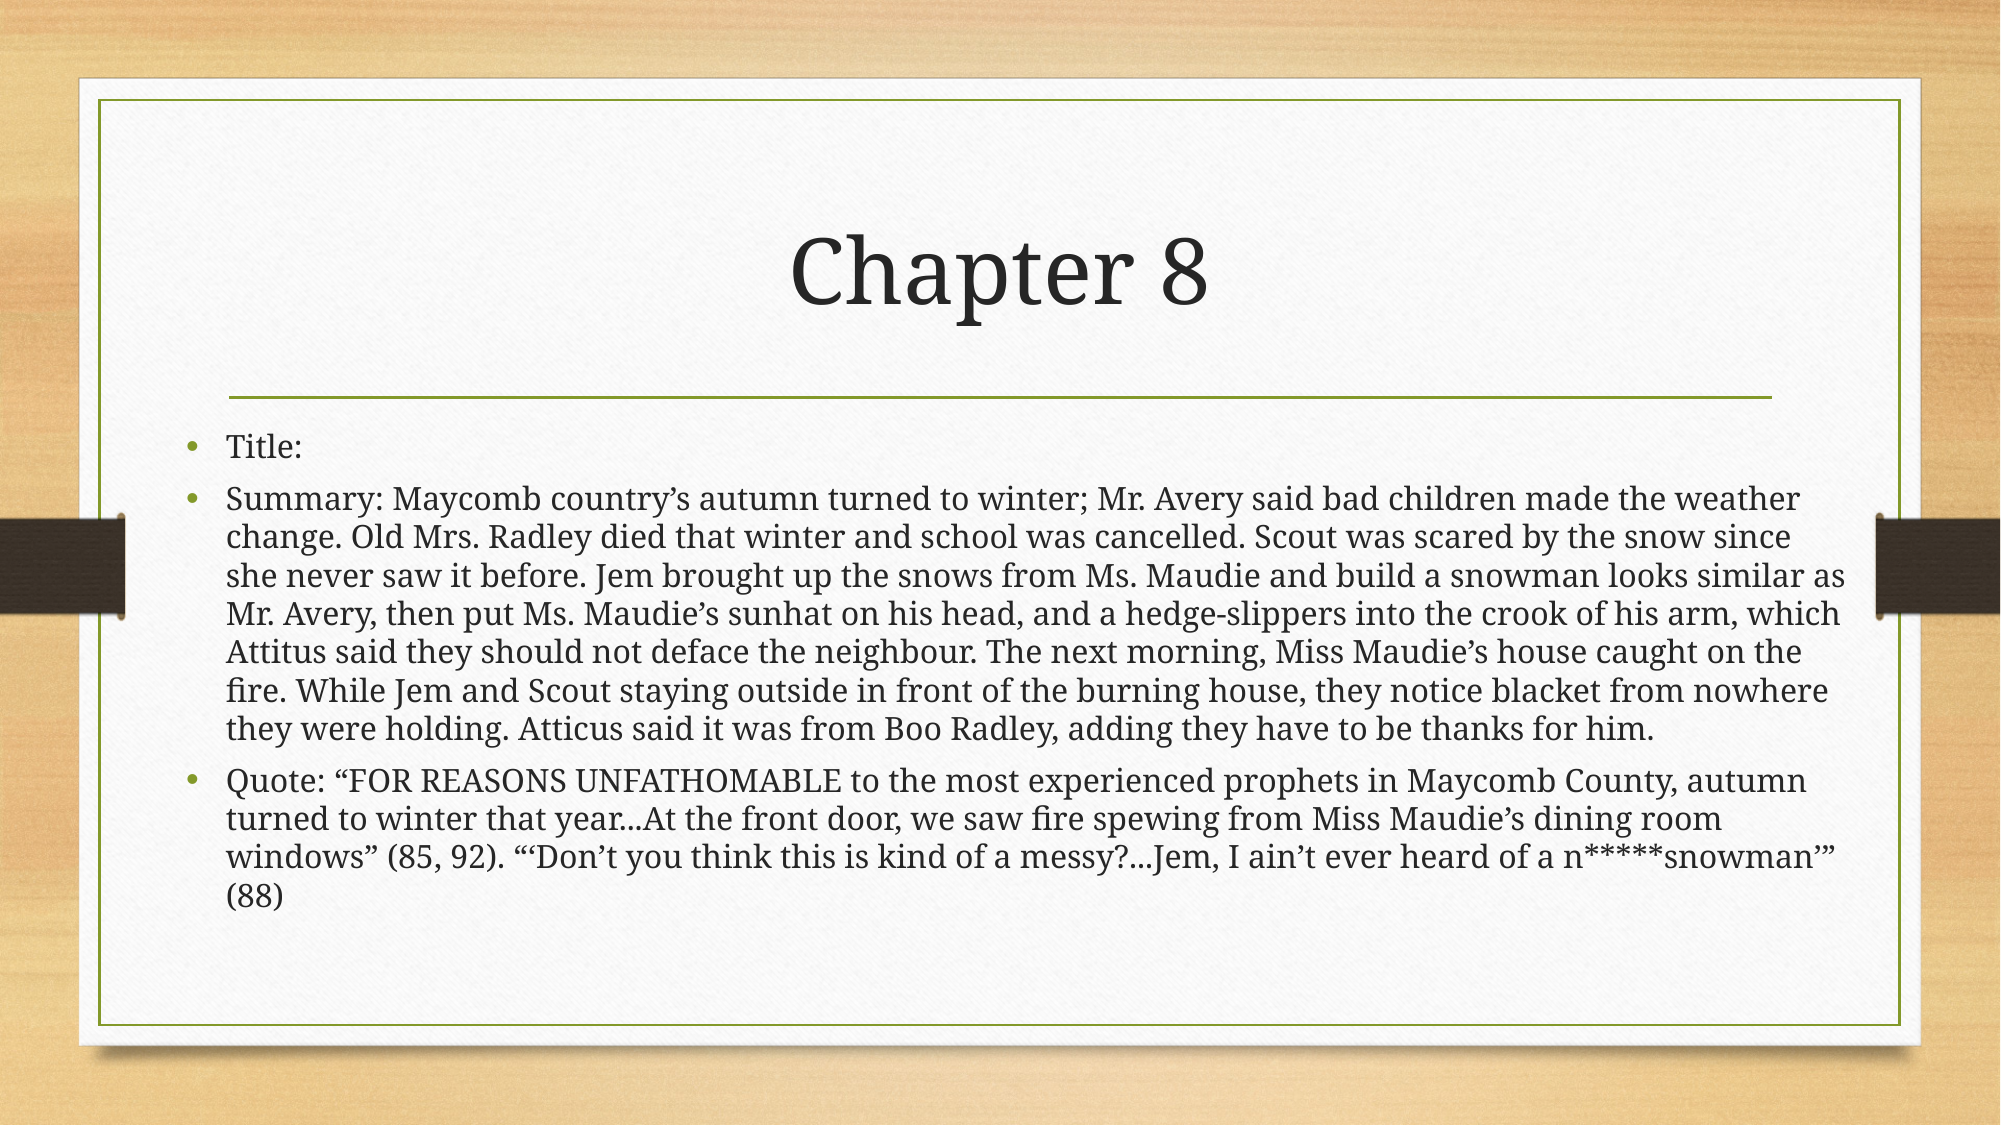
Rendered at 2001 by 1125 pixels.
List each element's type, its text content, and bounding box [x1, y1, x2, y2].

title Chapter 8 [212, 161, 1788, 375]
list Title: Summary: Maycomb country’s autumn turned to winter; Mr. Avery said bad children made the weather change. Old Mrs. Radley died that winter and school was cancelled. Scout was scared by the snow since she never saw it before. Jem brought up the snows from Ms. Maudie and build a snowman looks similar as Mr. Avery, then put Ms. Maudie’s sunhat on his head, and a hedge-slippers into the crook of his arm, which Attitus said they should not deface the neighbour. The next morning, Miss Maudie’s house caught on the fire. While Jem and Scout staying outside in front of the burning house, they notice blacket from nowhere they were holding. Atticus said it was from Boo Radley, adding they have to be thanks for him. Quote: “FOR REASONS UNFATHOMABLE to the most experienced prophets in Maycomb County, autumn turned to winter that year...At the front door, we saw fire spewing from Miss Maudie’s dining room windows” (85, 92). “‘Don’t you think this is kind of a messy?...Jem, I ain’t ever heard of a n*****snowman’” (88) [171, 419, 1863, 992]
picture [0, 0, 2001, 1125]
